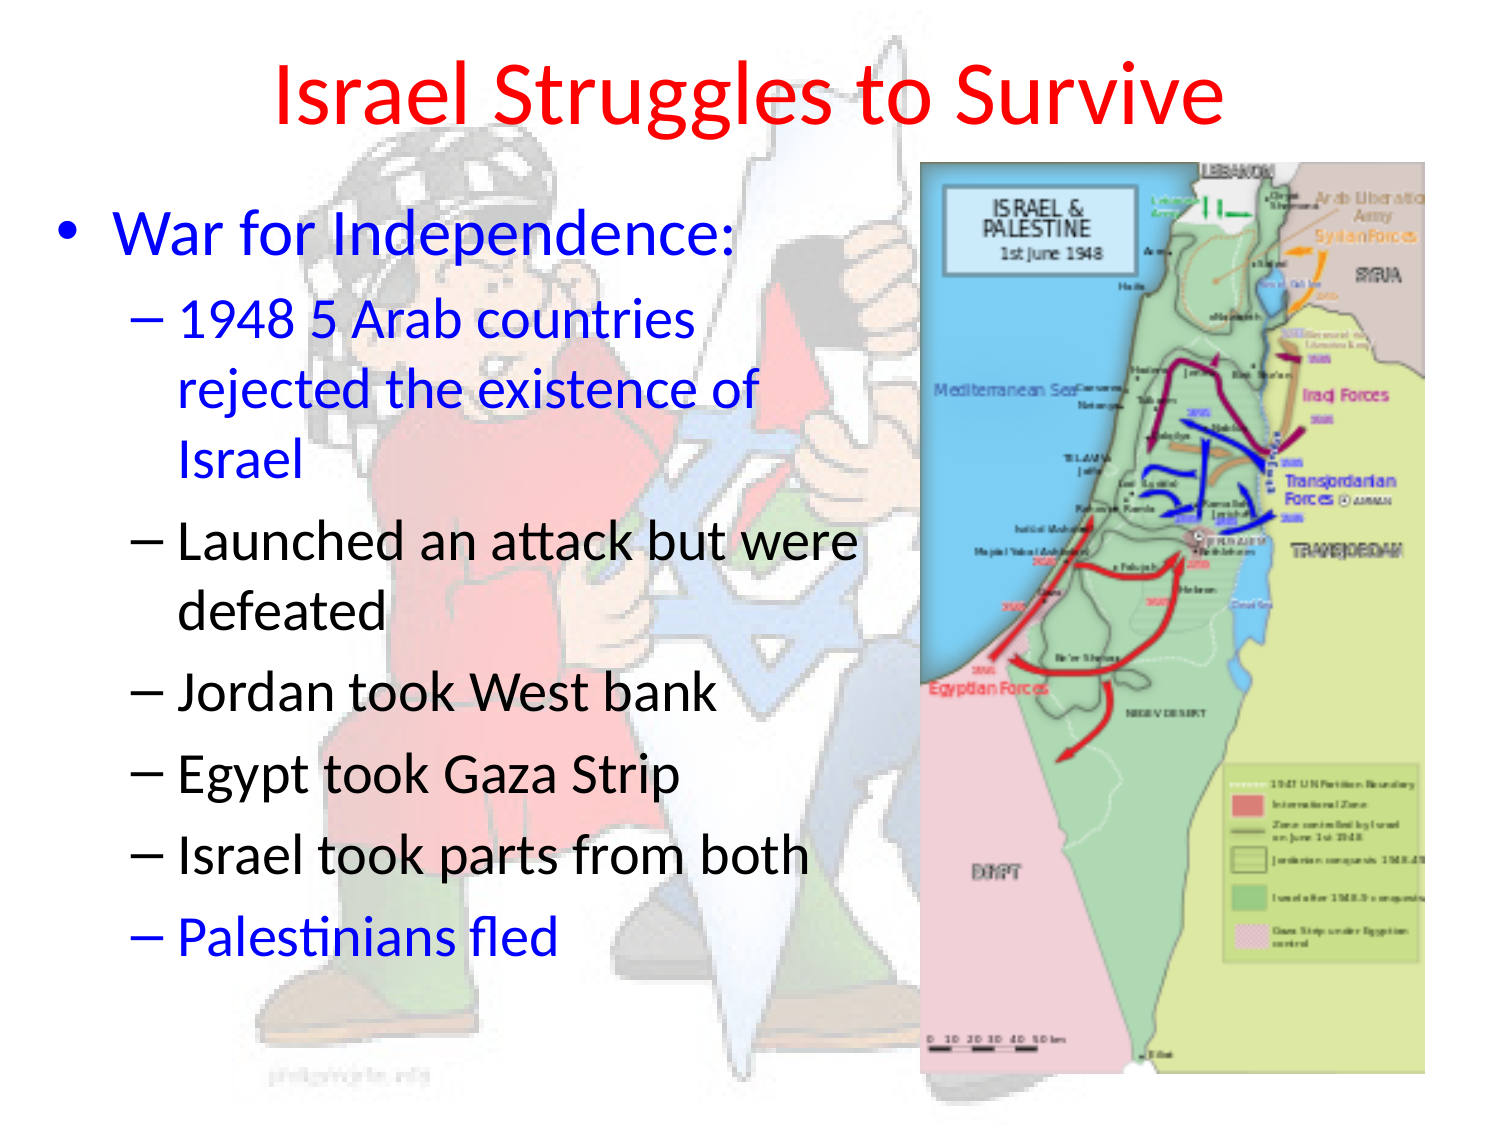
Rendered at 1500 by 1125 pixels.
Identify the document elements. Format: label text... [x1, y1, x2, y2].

picture [230, 11, 1426, 1125]
list War for Independence: 1948 5 Arab countries rejected the existence of Israel Launched an attack but were defeated Jordan took West bank Egypt took Gaza Strip Israel took parts from both Palestinians fled [40, 181, 225, 1005]
title Israel Struggles to Survive [75, 0, 1425, 181]
